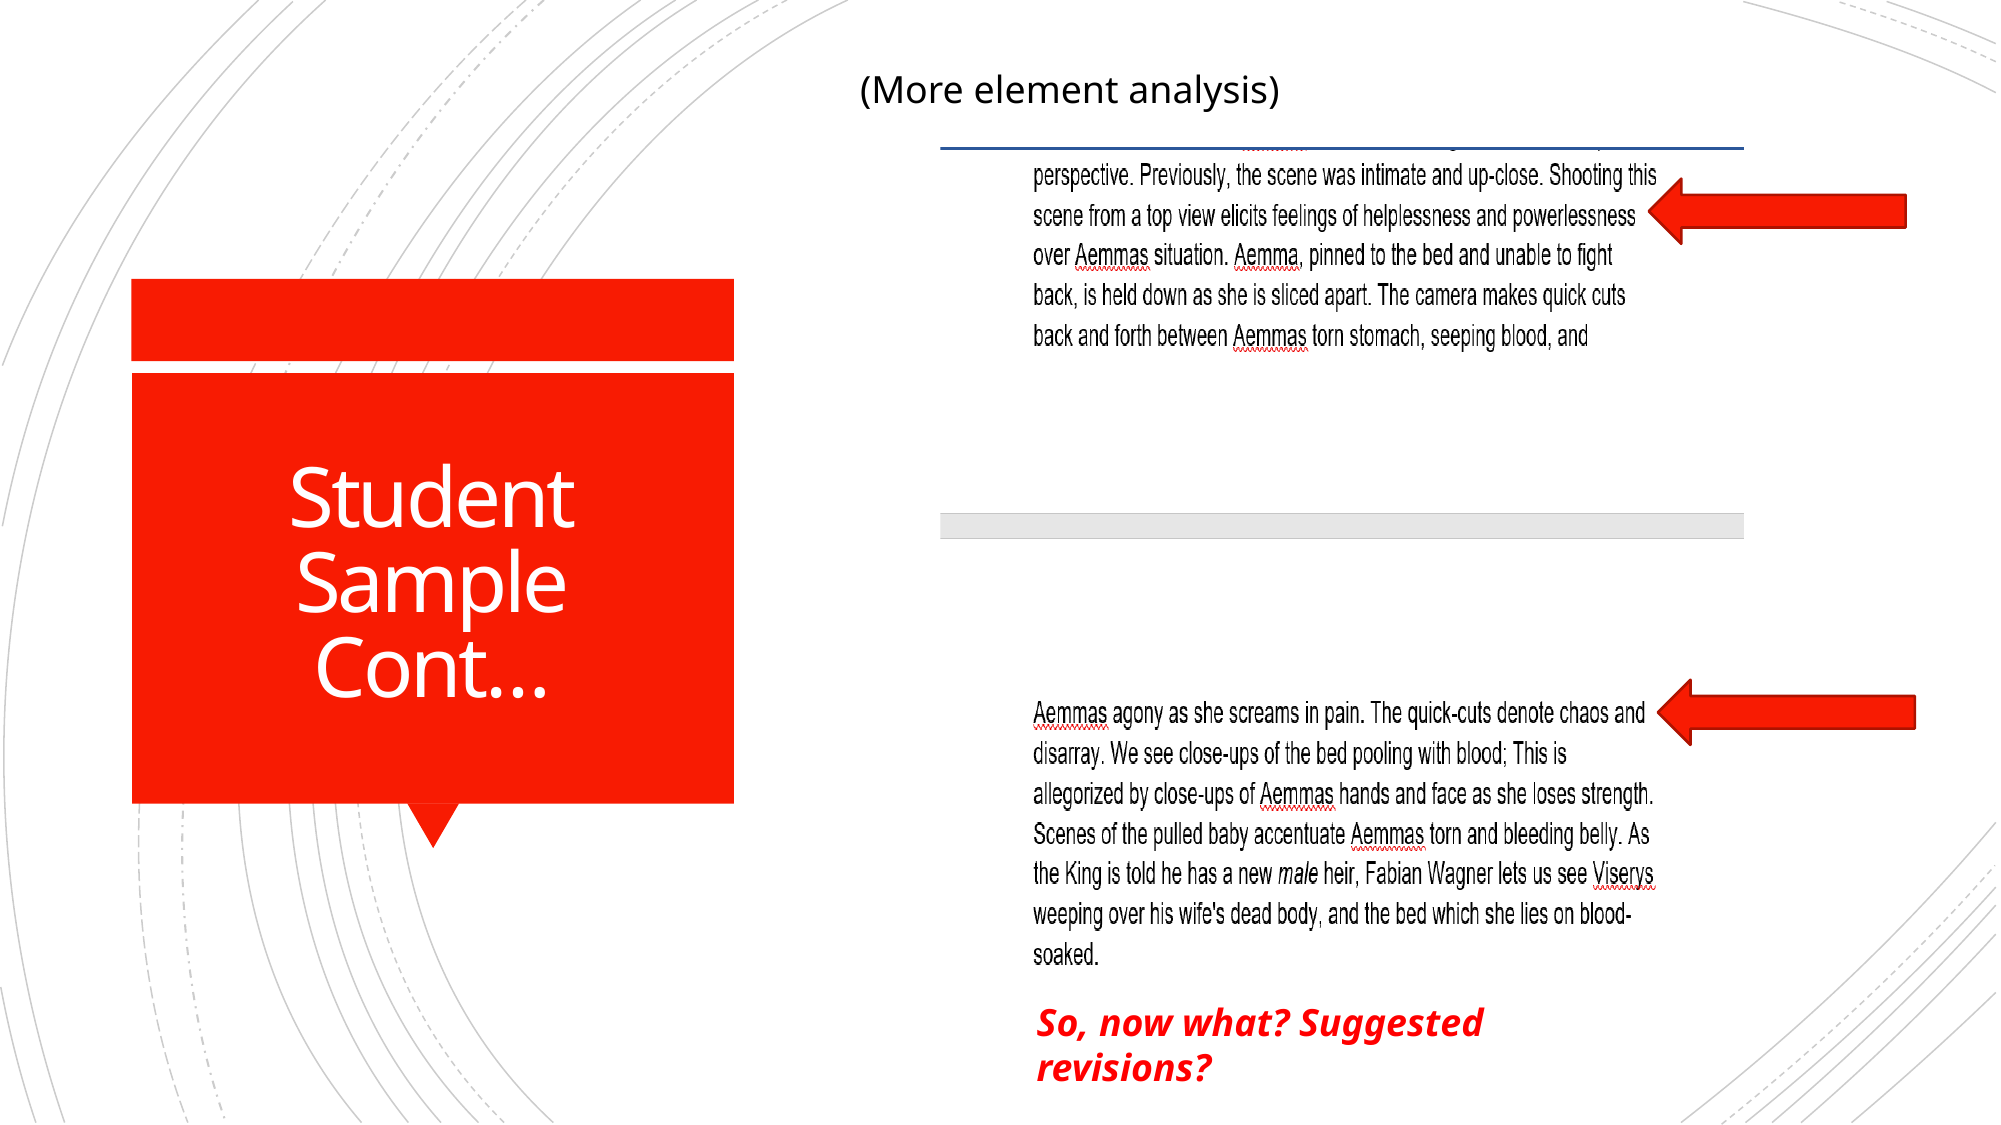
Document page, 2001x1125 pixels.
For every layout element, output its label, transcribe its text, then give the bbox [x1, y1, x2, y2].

text_box So, now what? Suggested revisions? [1021, 1053, 1681, 1097]
text_box [1745, 193, 1907, 229]
title Student Sample Cont… [145, 385, 720, 789]
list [940, 147, 1745, 1053]
text_box (More element analysis) [845, 58, 1382, 119]
text_box [1745, 694, 1917, 730]
